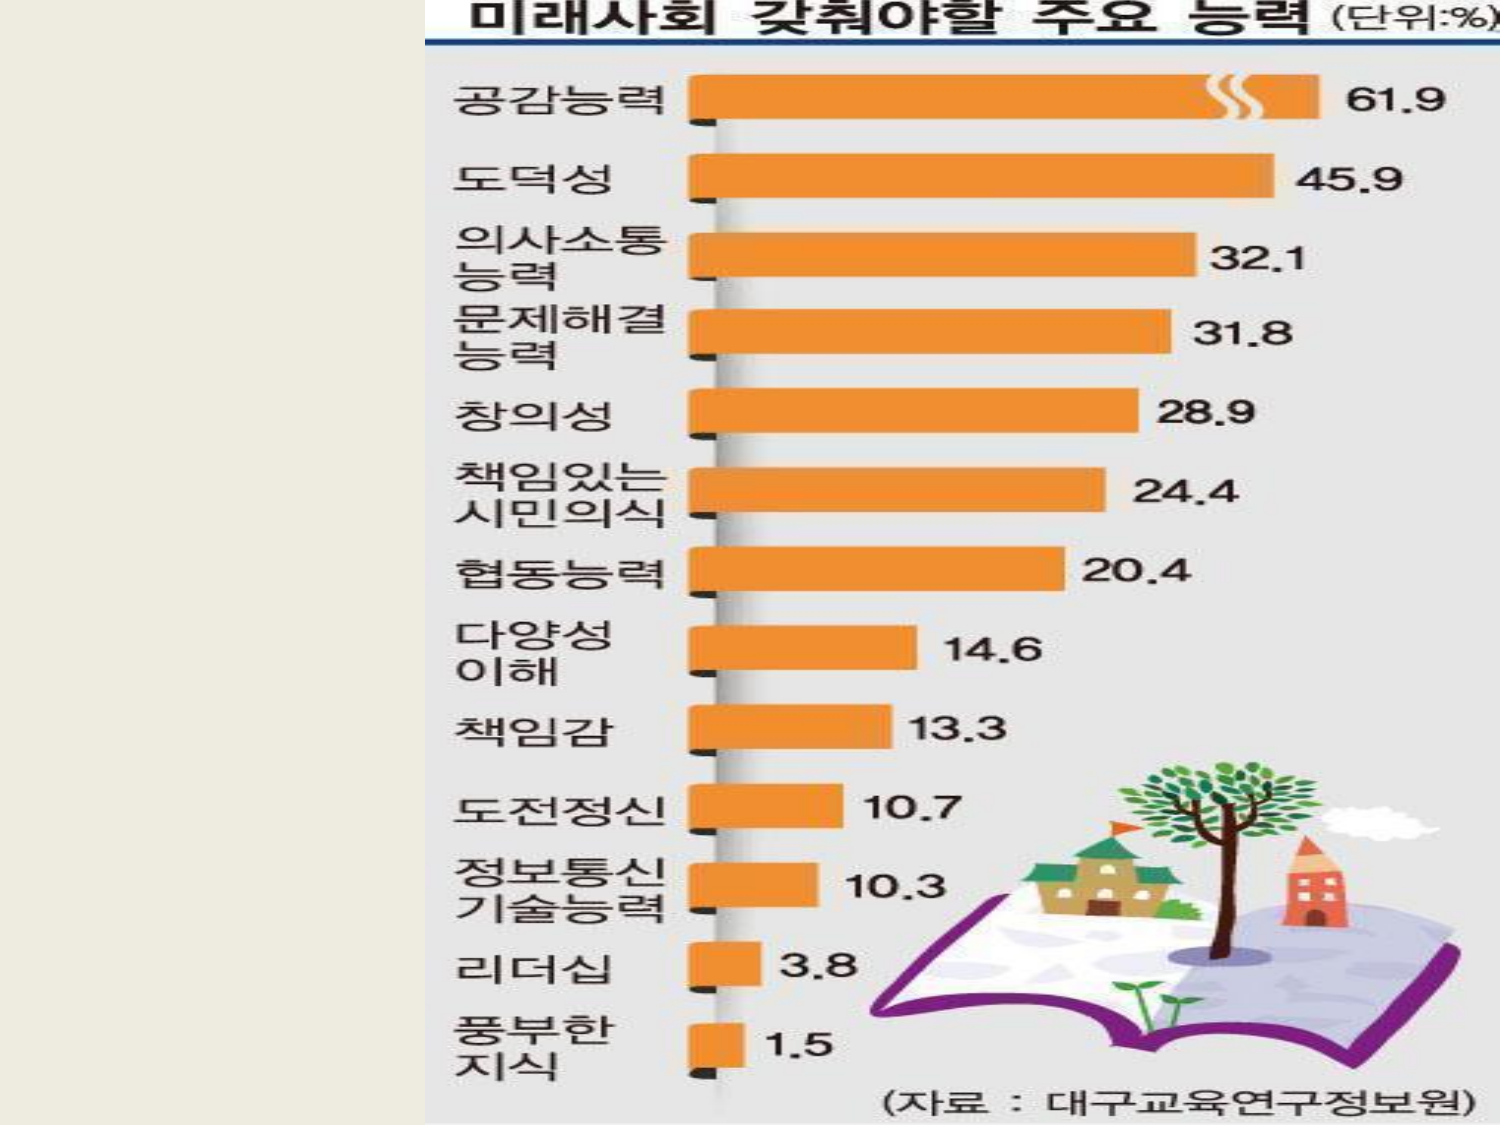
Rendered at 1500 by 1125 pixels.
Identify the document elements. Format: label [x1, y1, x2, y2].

picture [424, 0, 1500, 1125]
